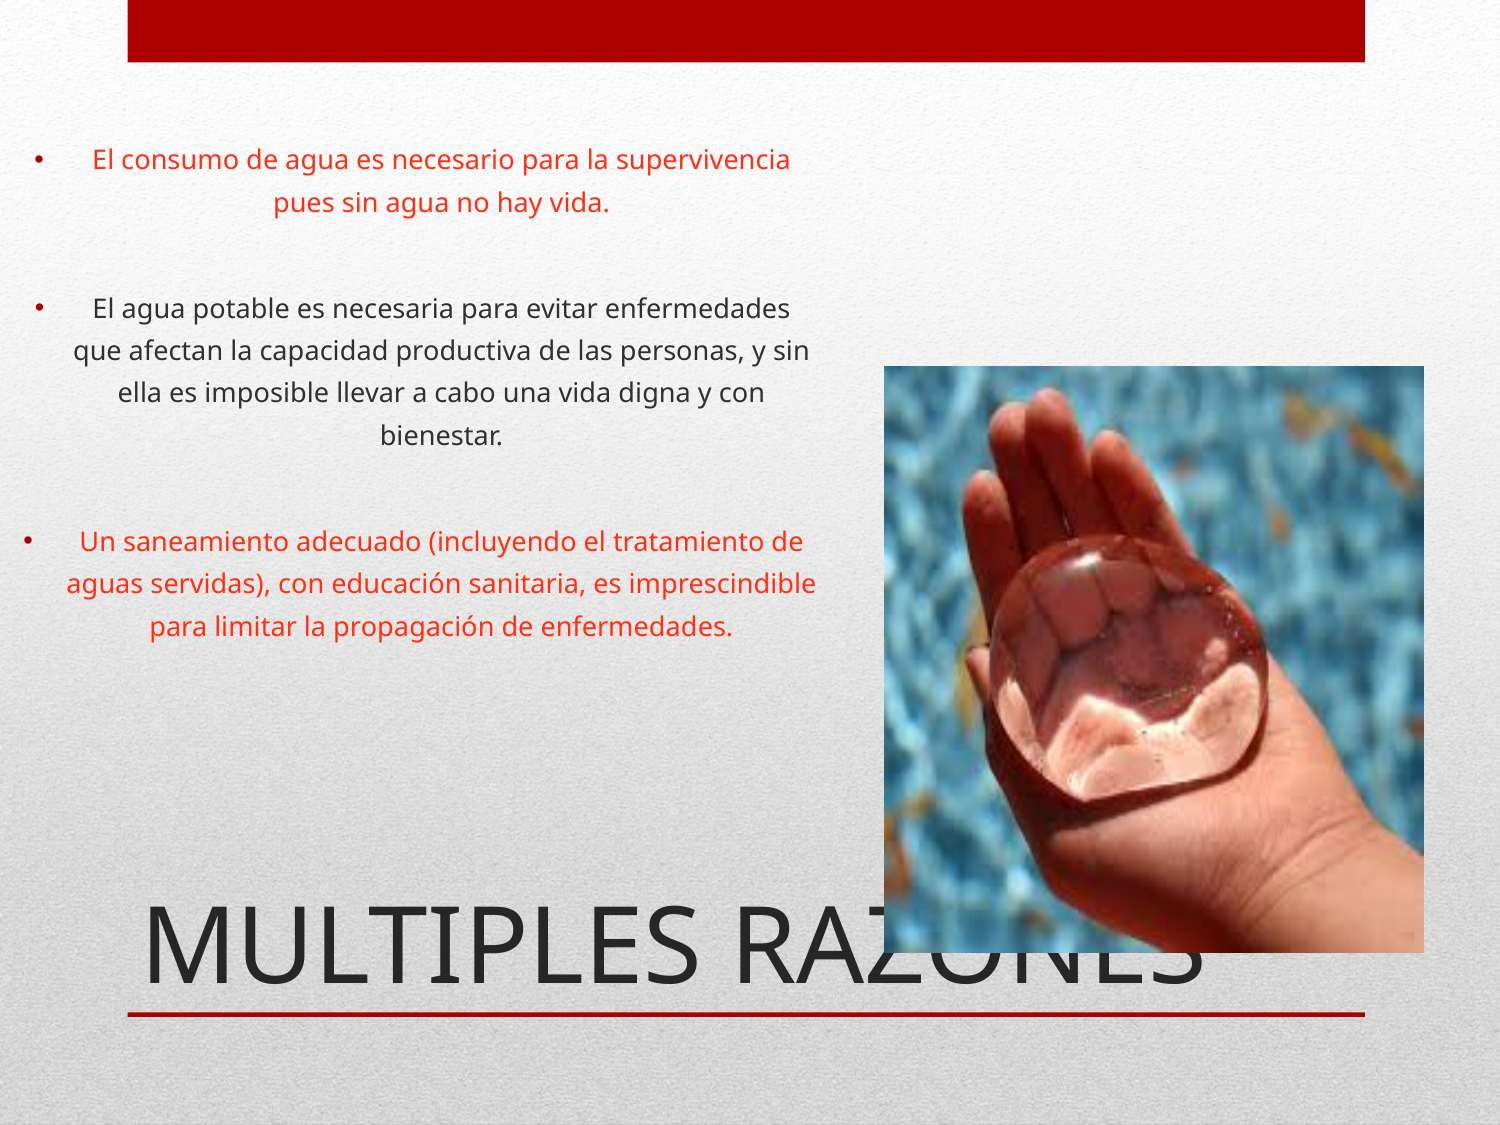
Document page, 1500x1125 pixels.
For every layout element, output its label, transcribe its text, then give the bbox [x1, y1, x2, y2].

list El consumo de agua es necesario para la supervivencia pues sin agua no hay vida. El agua potable es necesaria para evitar enfermedades que afectan la capacidad productiva de las personas, y sin ella es imposible llevar a cabo una vida digna y con bienestar. Un saneamiento adecuado (incluyendo el tratamiento de aguas servidas), con educación sanitaria, es imprescindible para limitar la propagación de enfermedades. [0, 125, 833, 693]
title MULTIPLES RAZONES [125, 750, 1238, 1013]
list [883, 366, 1424, 954]
